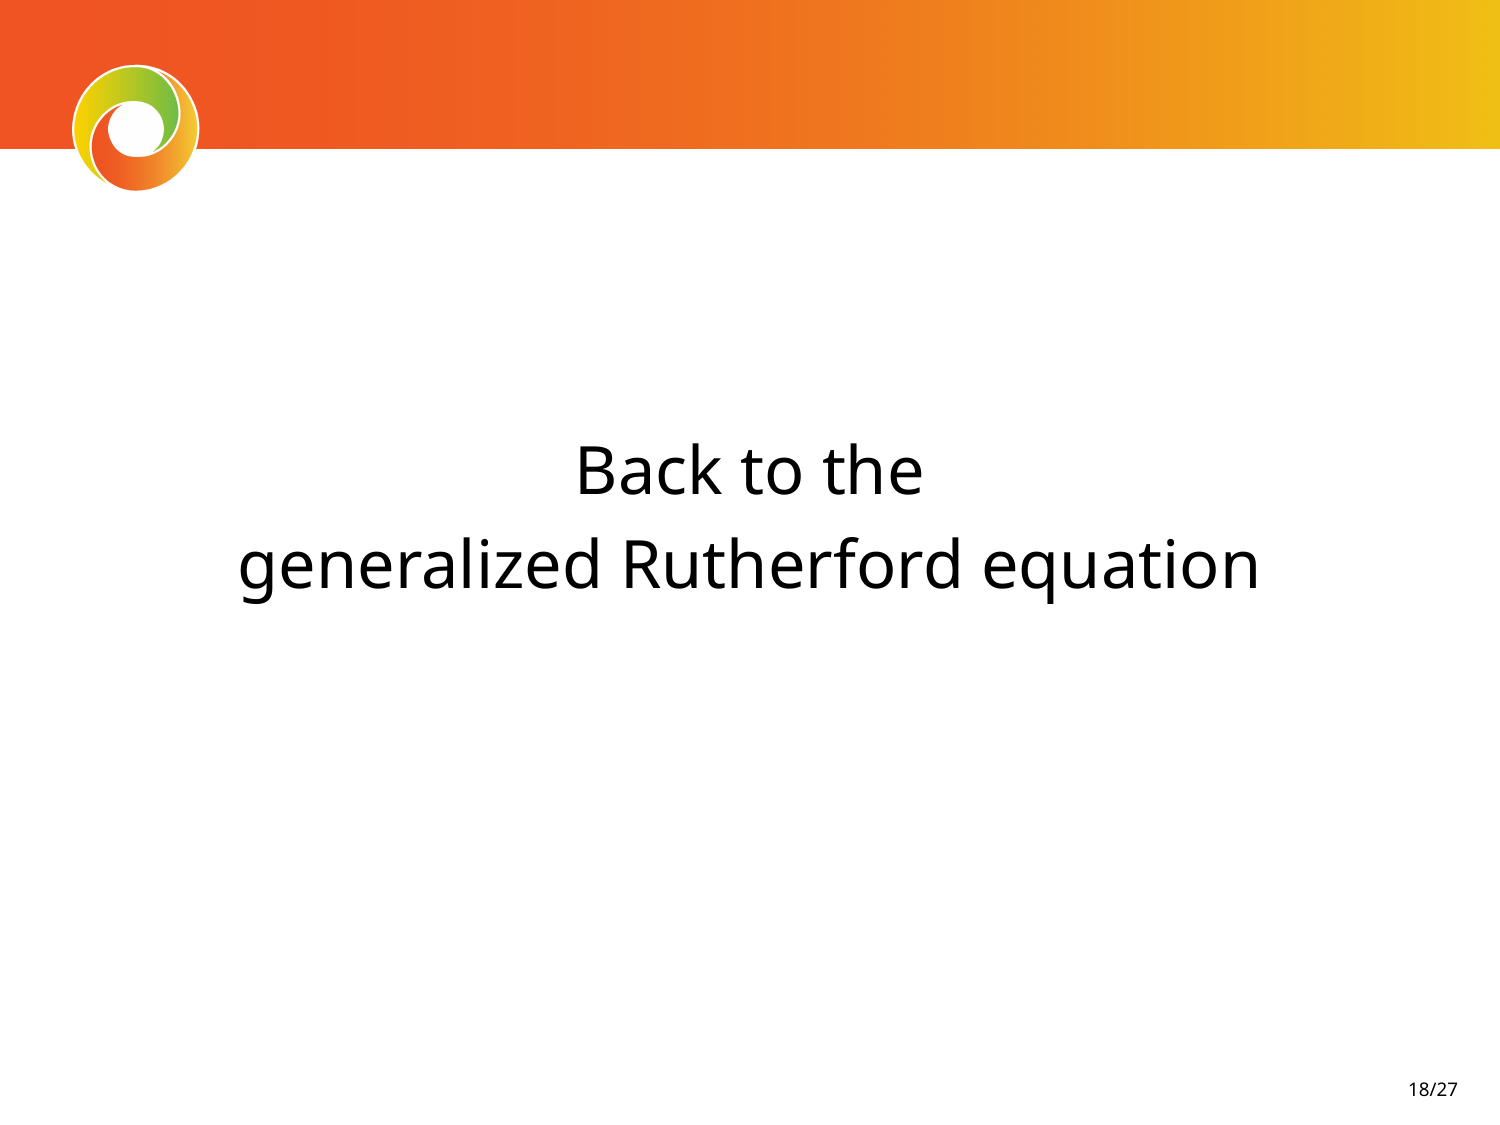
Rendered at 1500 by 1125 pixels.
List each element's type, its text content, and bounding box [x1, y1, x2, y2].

list Back to the generalized Rutherford equation [159, 420, 1341, 634]
picture [0, 0, 1500, 200]
